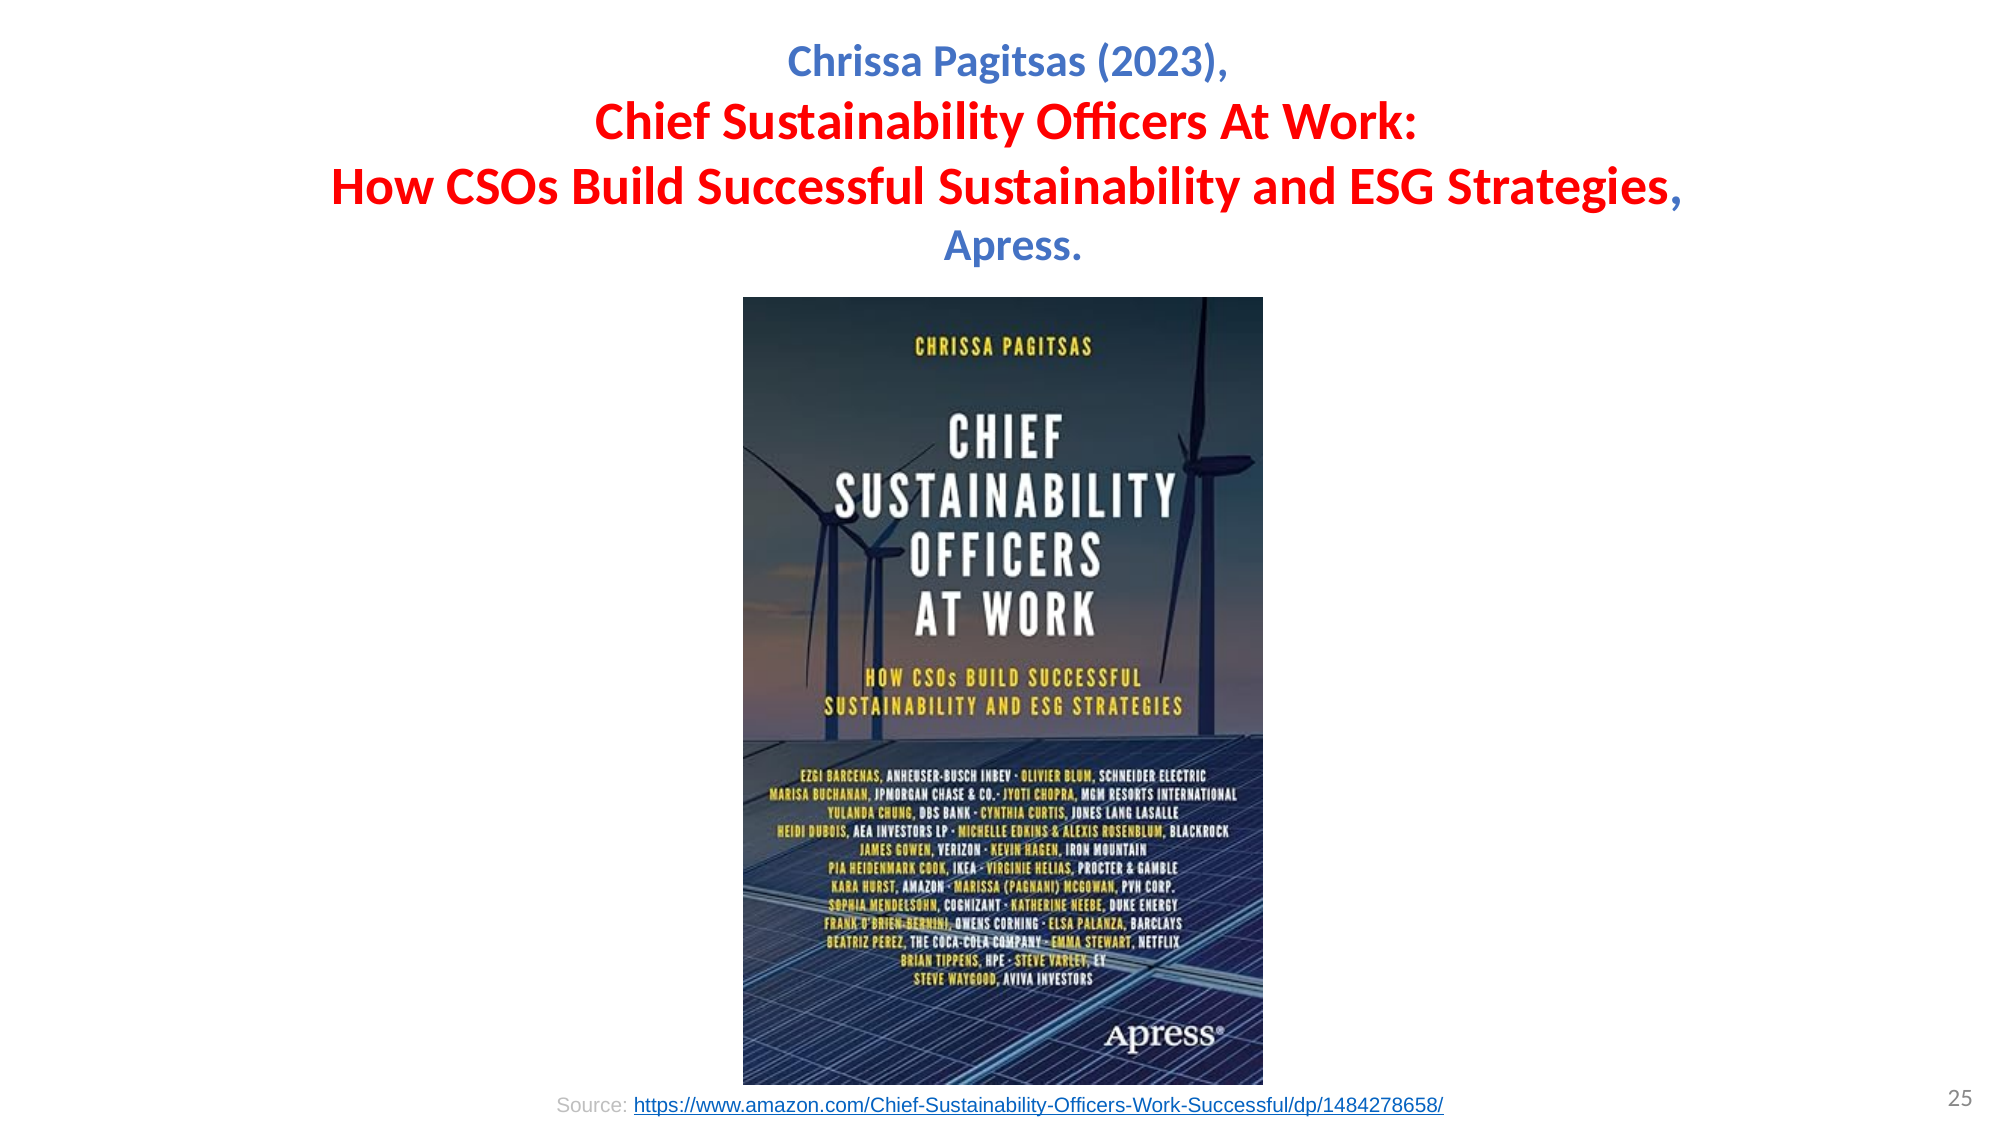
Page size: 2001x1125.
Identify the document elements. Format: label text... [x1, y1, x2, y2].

title Chrissa Pagitsas (2023), Chief Sustainability Officers At Work: How CSOs Build Successful Sustainability and ESG Strategies, Apress. [83, 22, 1944, 279]
text_box Source: https://www.amazon.com/Chief-Sustainability-Officers-Work-Successful/dp/1484278658/ [332, 1084, 1668, 1125]
picture [743, 297, 1263, 1085]
slide_number 25 [1830, 1076, 1989, 1116]
